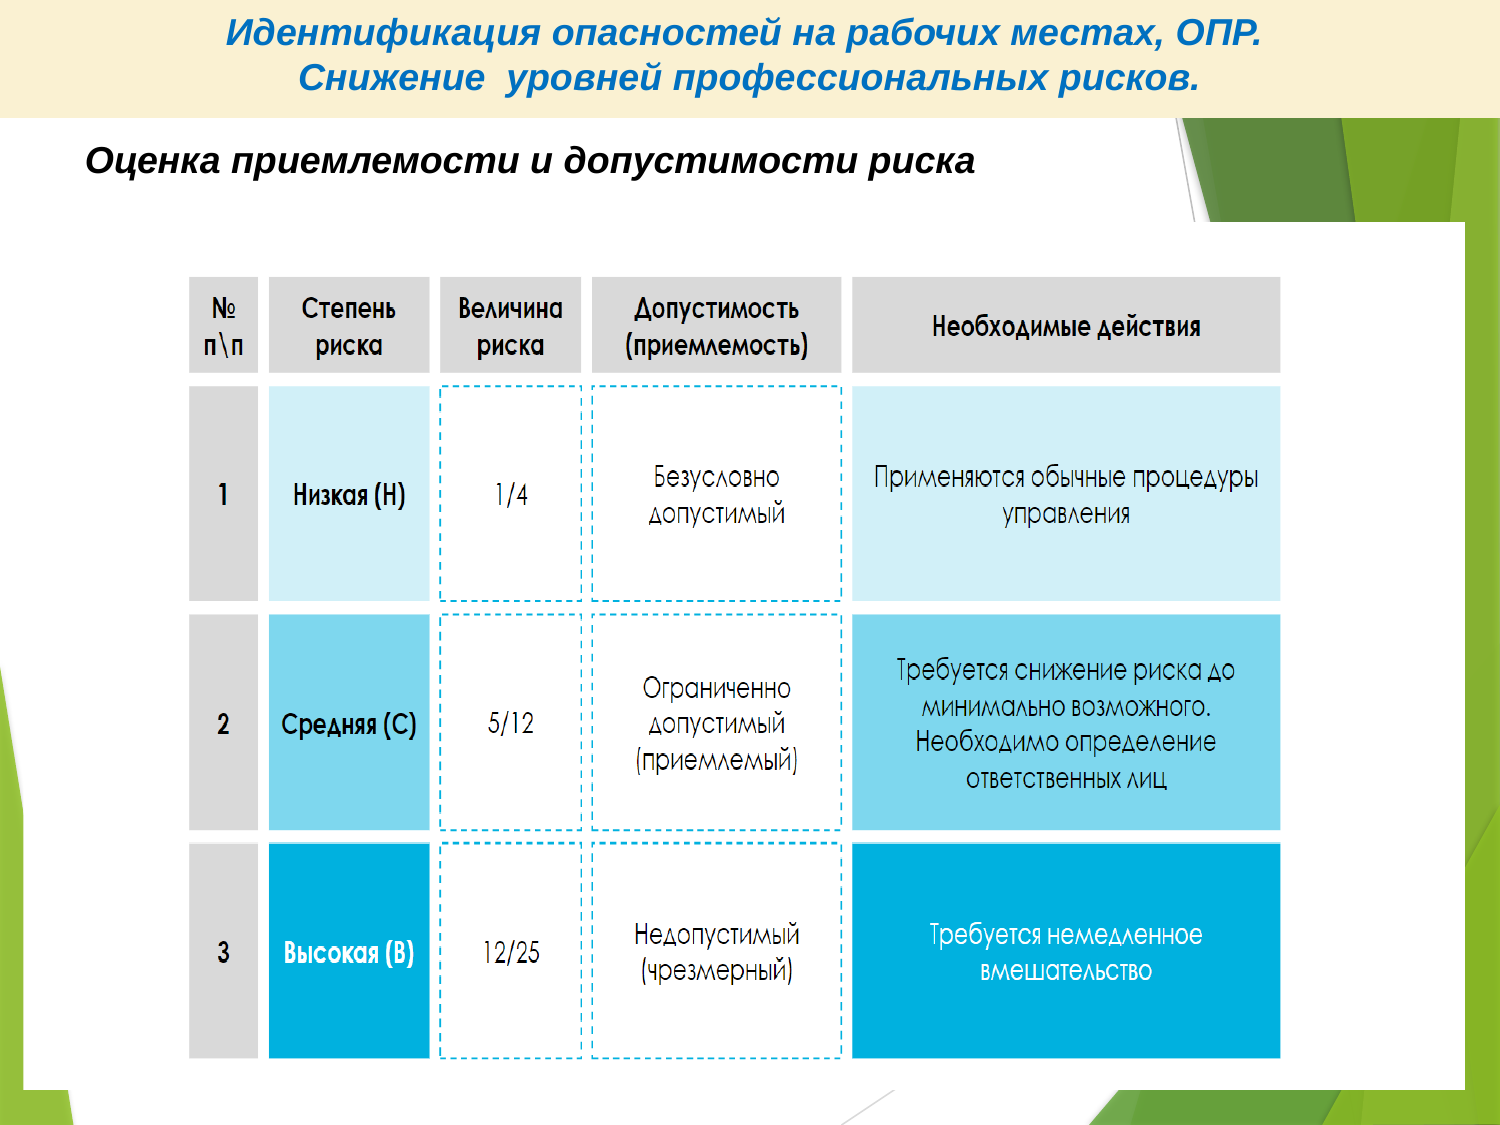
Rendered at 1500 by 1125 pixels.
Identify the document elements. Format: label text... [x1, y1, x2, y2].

title Идентификация опасностей на рабочих местах, ОПР. Снижение уровней профессиональных рисков. [0, 0, 1500, 119]
picture [22, 222, 1466, 1091]
text_box Оценка приемлемости и допустимости риска [70, 128, 1283, 189]
